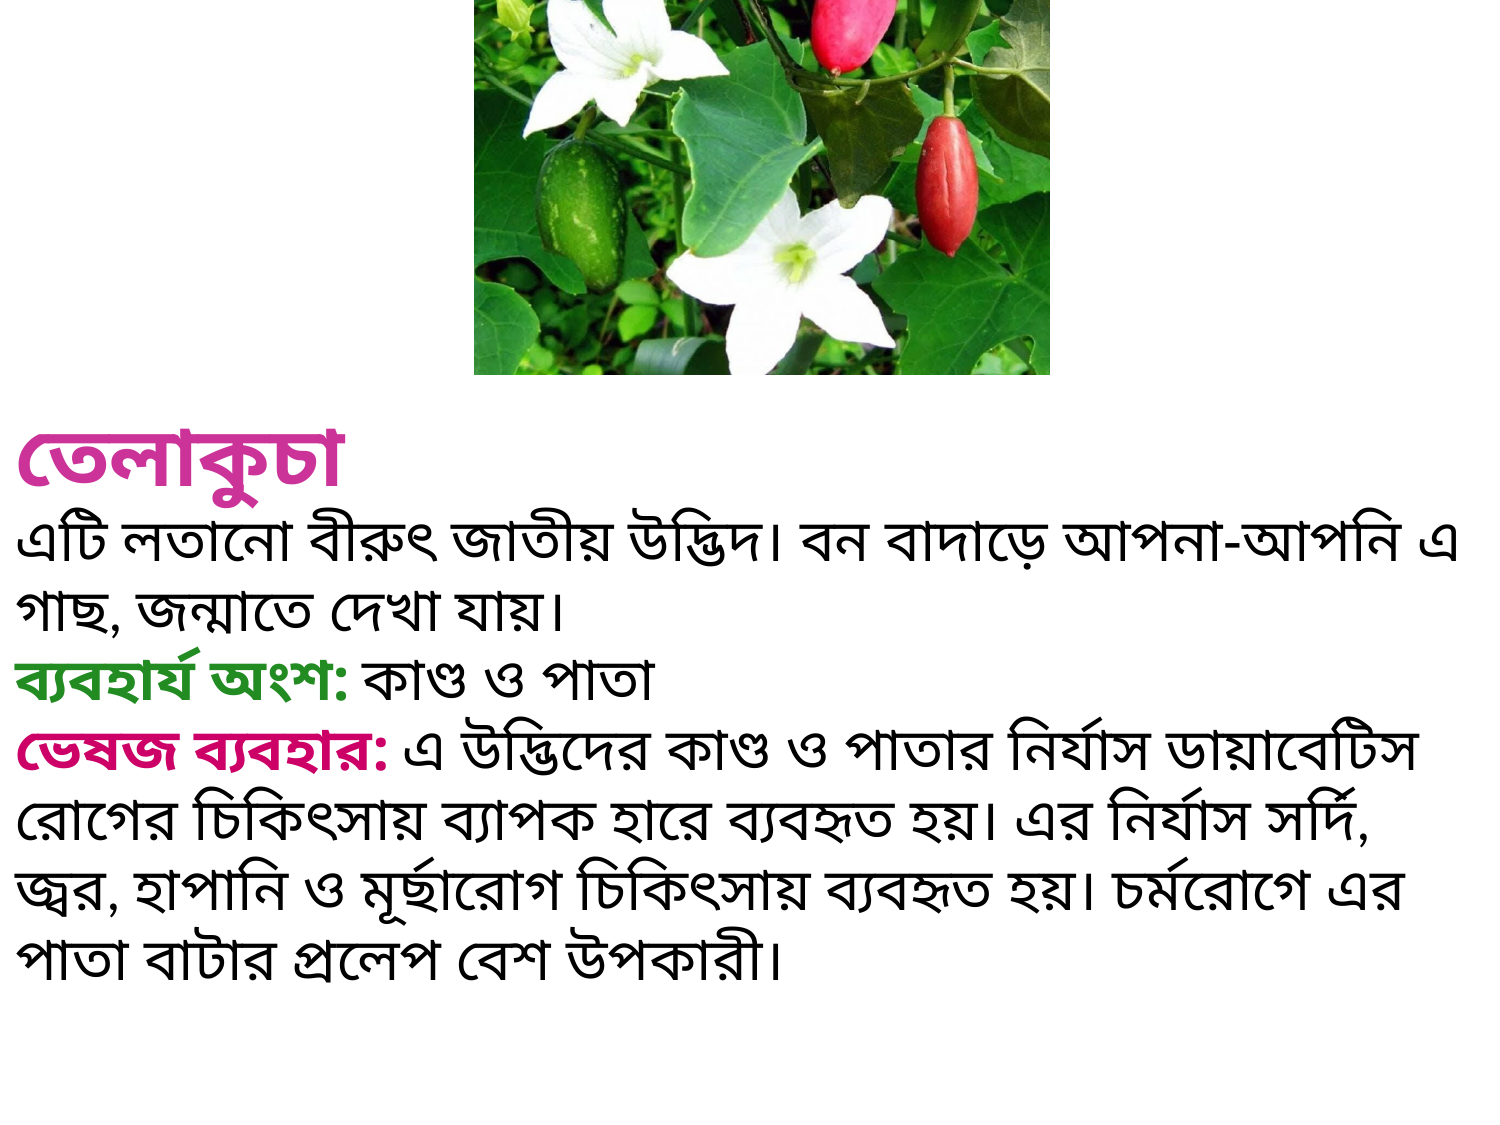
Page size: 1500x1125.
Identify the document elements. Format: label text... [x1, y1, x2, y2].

text_box তেলাকুচা এটি লতানো বীরুৎ জাতীয় উদ্ভিদ। বন বাদাড়ে আপনা-আপনি এ গাছ, জন্মাতে দেখা যায়। ব্যবহার্য অংশ: কাণ্ড ও পাতা ভেষজ ব্যবহার: এ উদ্ভিদের কাণ্ড ও পাতার নির্যাস ডায়াবেটিস রোগের চিকিৎসায় ব্যাপক হারে ব্যবহৃত হয়। এর নির্যাস সর্দি, জ্বর, হাপানি ও মূর্ছারোগ চিকিৎসায় ব্যবহৃত হয়। চর্মরোগে এর পাতা বাটার প্রলেপ বেশ উপকারী। [0, 395, 1500, 1000]
picture [474, 0, 1051, 376]
